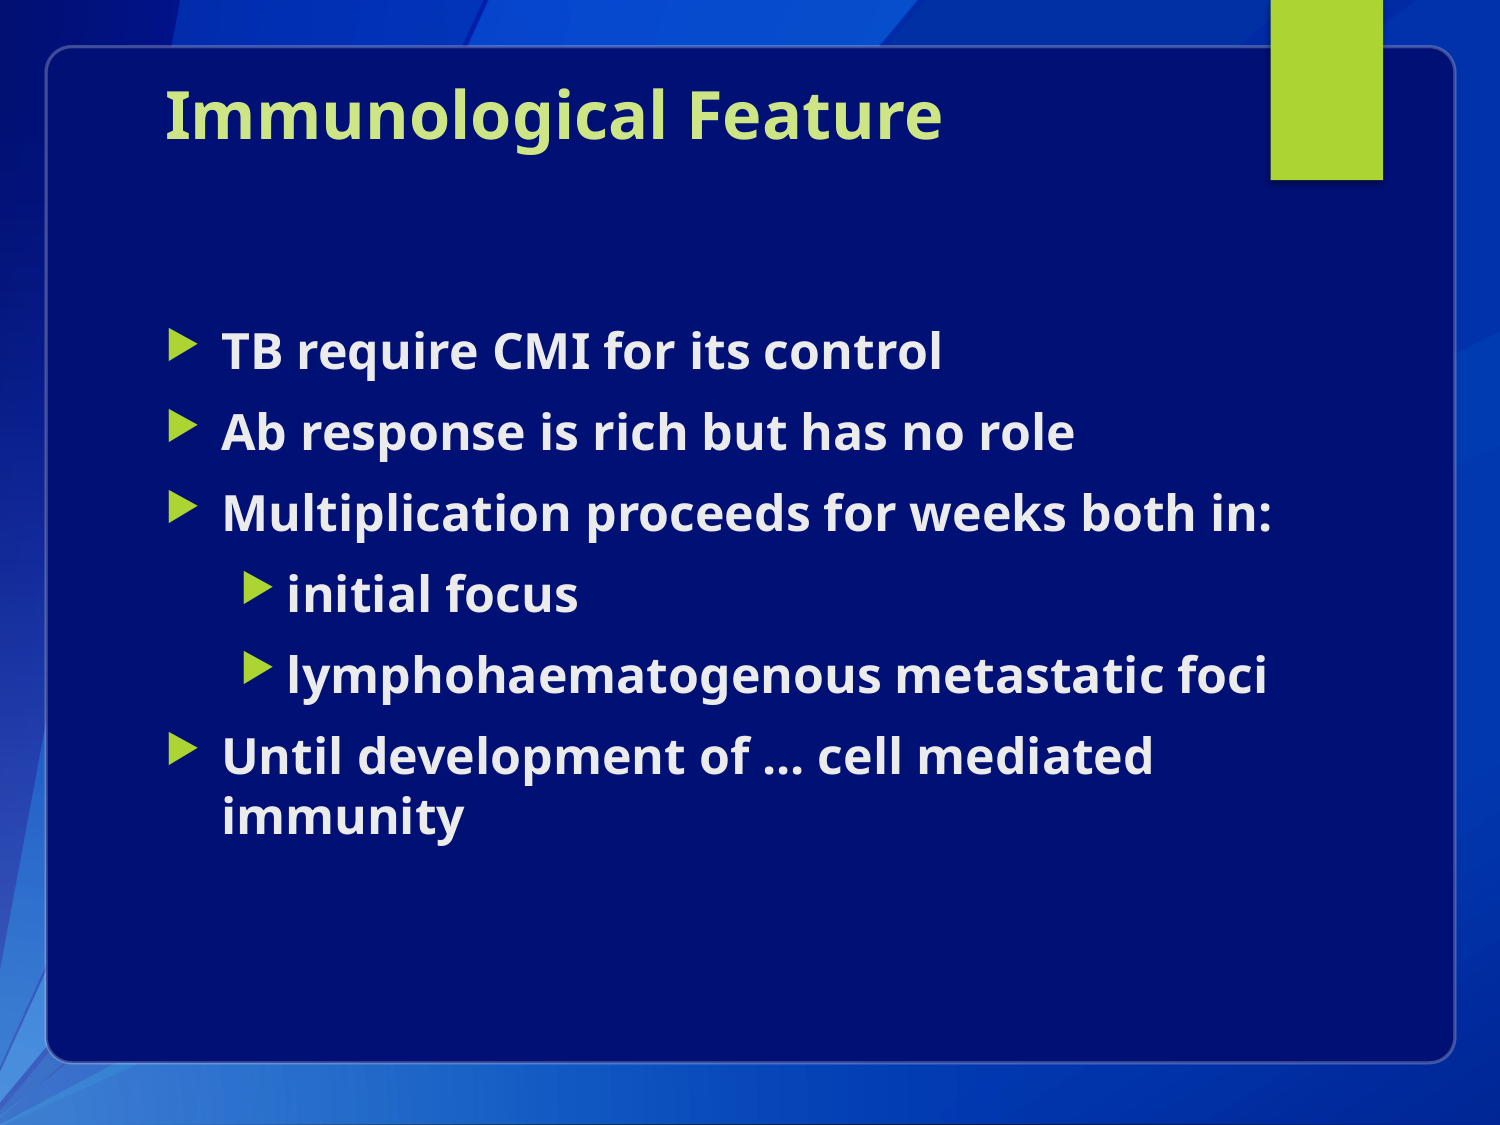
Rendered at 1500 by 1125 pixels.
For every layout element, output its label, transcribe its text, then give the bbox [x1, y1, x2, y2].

list TB require CMI for its control Ab response is rich but has no role Multiplication proceeds for weeks both in: initial focus lymphohaematogenous metastatic foci Until development of ... cell mediated immunity [150, 312, 1388, 988]
title Immunological Feature [150, 65, 1388, 300]
picture [0, 0, 1500, 1125]
